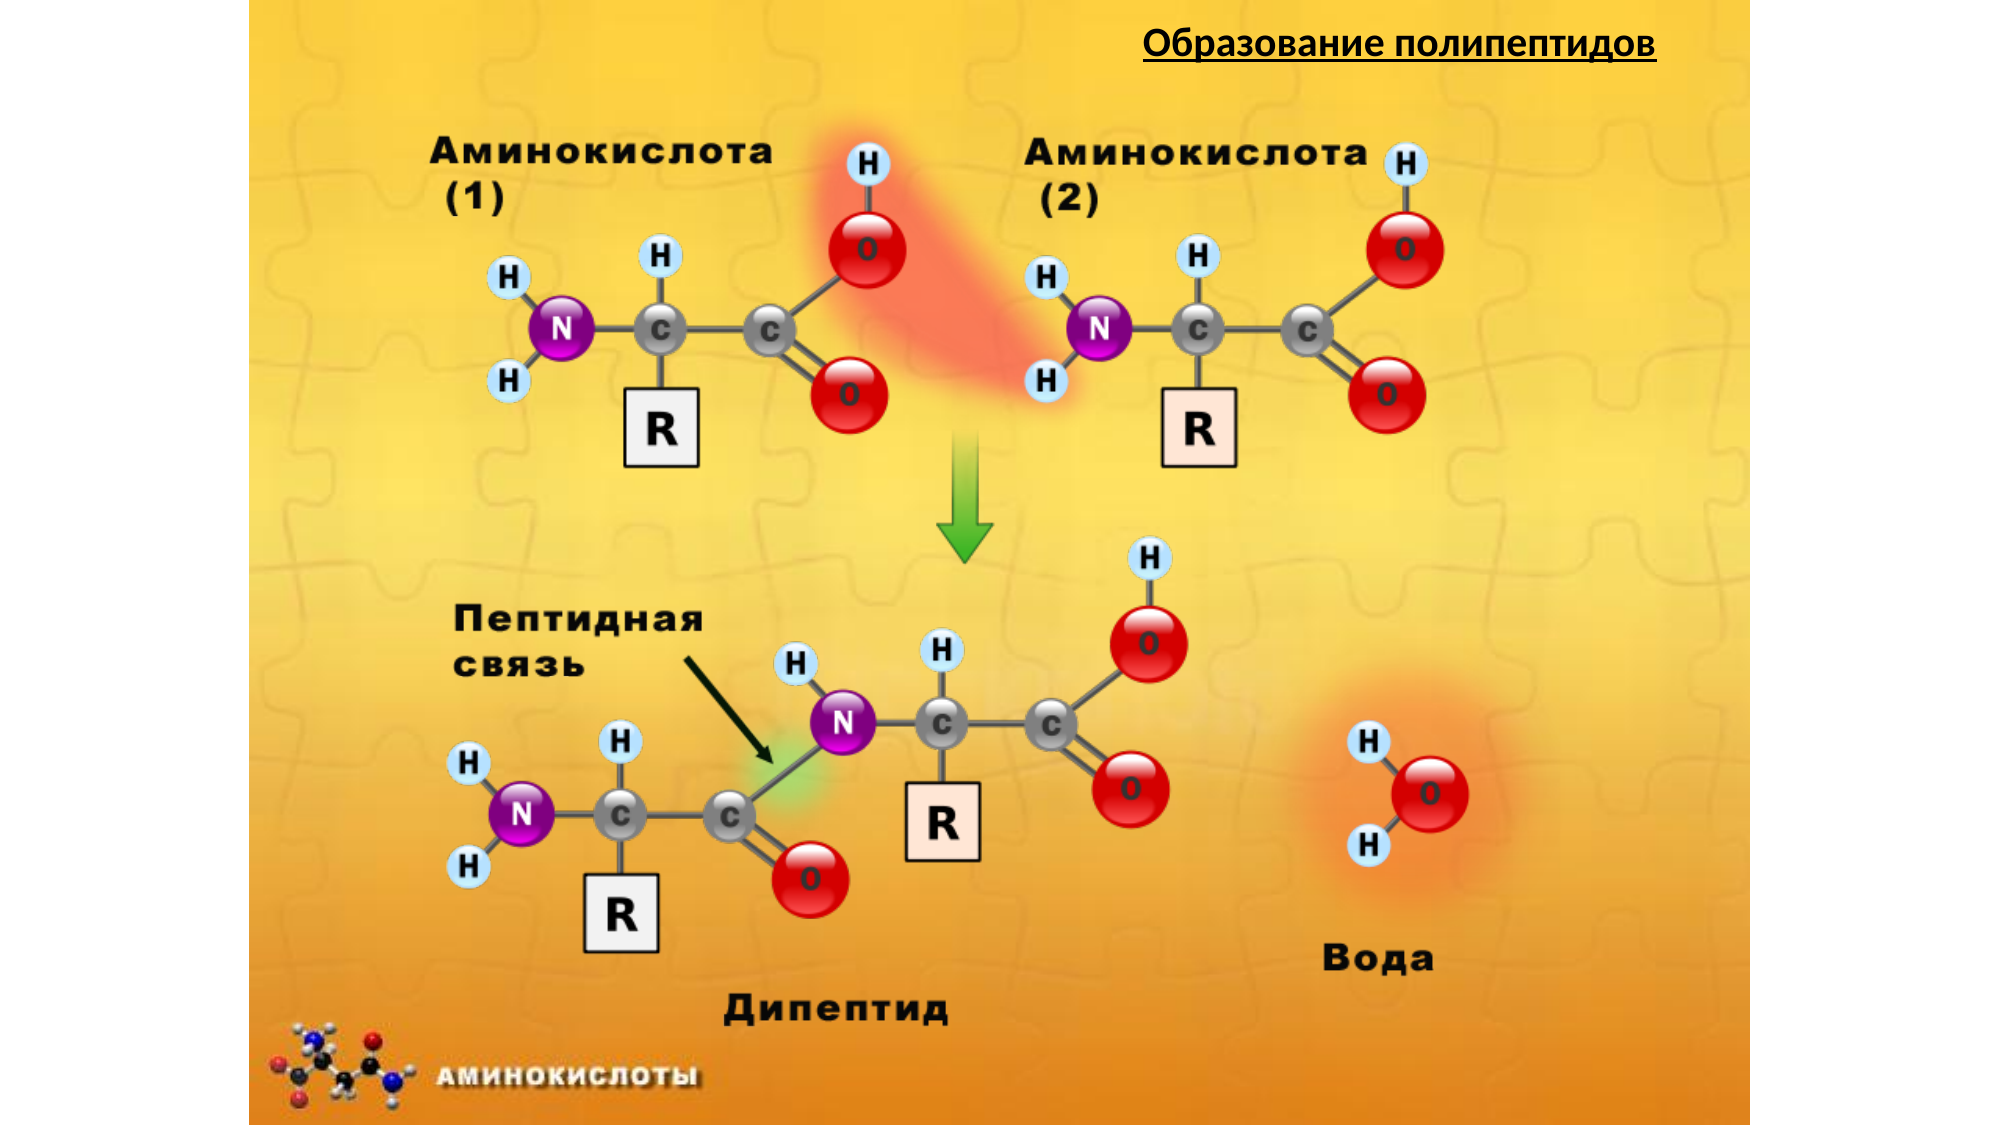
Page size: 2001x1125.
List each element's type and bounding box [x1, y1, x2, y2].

picture [428, 104, 1572, 1041]
list [249, 0, 1750, 1125]
